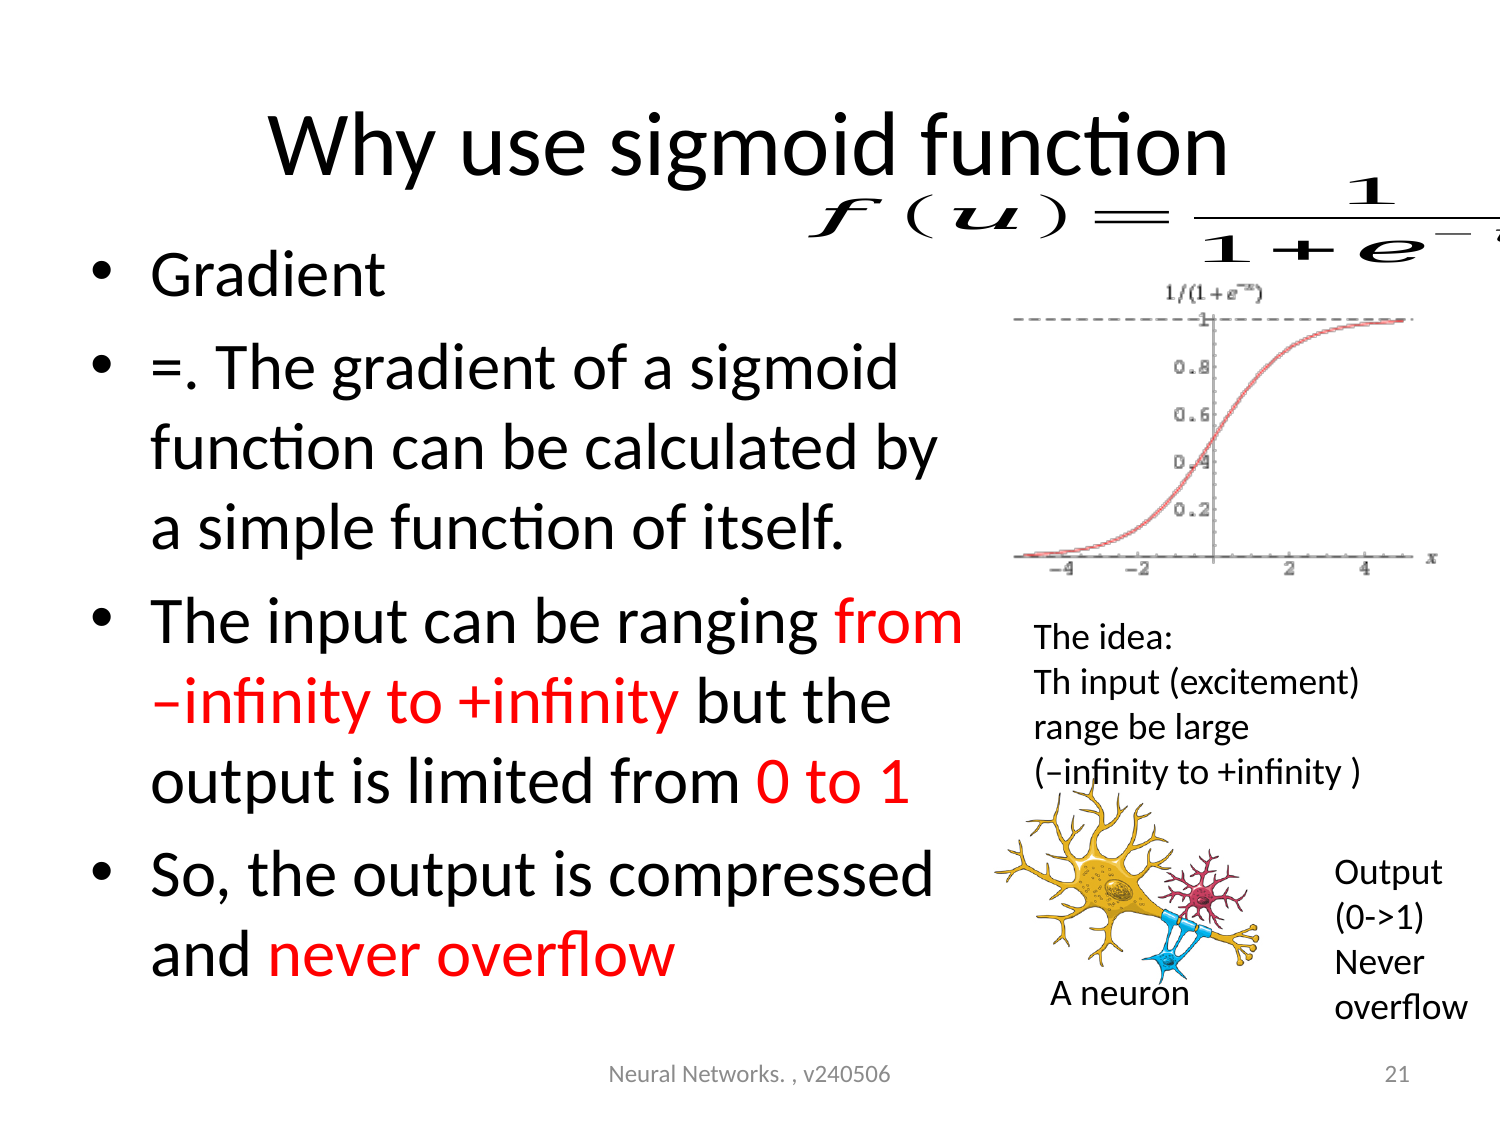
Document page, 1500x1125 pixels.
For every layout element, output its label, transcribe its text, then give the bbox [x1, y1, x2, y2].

text_box A neuron [1035, 994, 1206, 1021]
picture [987, 776, 1270, 986]
title Why use sigmoid function [75, 45, 1425, 233]
footer Neural Networks. , v240506 [512, 1042, 988, 1103]
text_box Output (0->1) Never overflow [1319, 839, 1492, 1035]
picture [986, 279, 1473, 581]
text_box The idea: Th input (excitement) range be large (–infinity to +infinity ) [1018, 604, 1400, 799]
slide_number 21 [1074, 1042, 1425, 1103]
